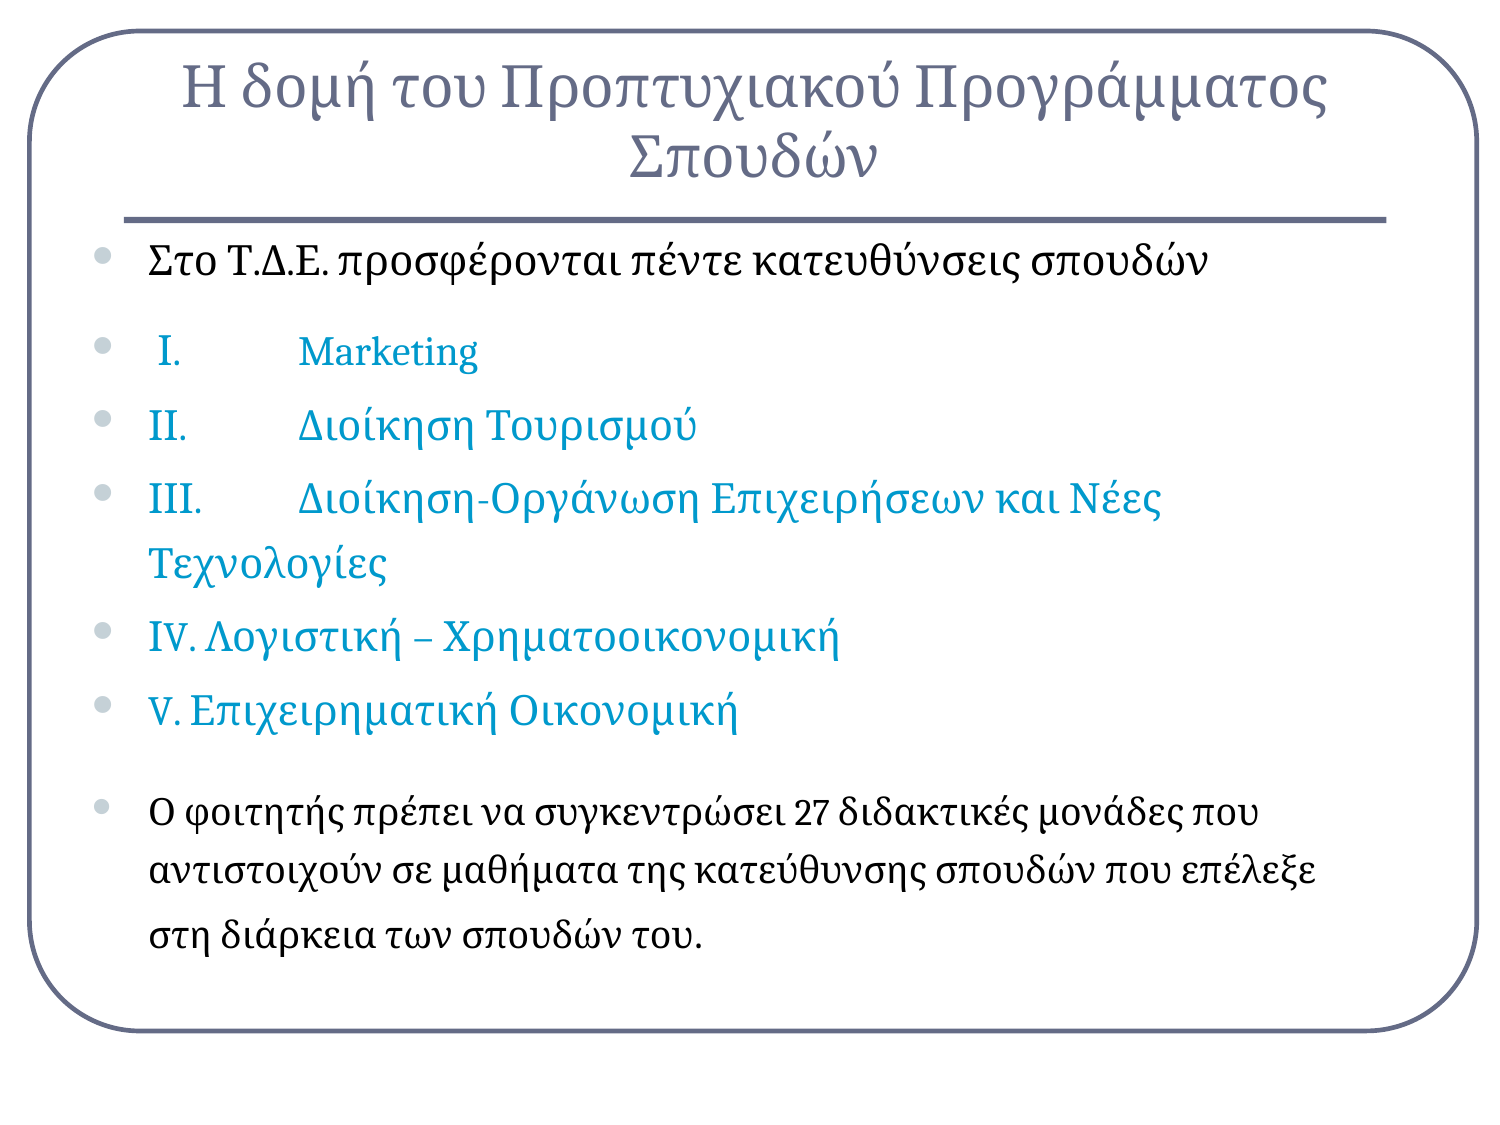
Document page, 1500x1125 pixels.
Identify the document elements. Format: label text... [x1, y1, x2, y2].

title Η δομή του Προπτυχιακού Προγράμματος Σπουδών [123, 54, 1387, 197]
list Στο Τ.Δ.Ε. προσφέρονται πέντε κατευθύνσεις σπουδών Ι. Marketing ΙΙ. Διοίκηση Τουρισμού ΙΙΙ. Διοίκηση-Οργάνωση Επιχειρήσεων και Νέες Τεχνολογίες ΙV. Λογιστική – Χρηματοοικονομική V. Επιχειρηματική Οικονομική Ο φοιτητής πρέπει να συγκεντρώσει 27 διδακτικές μονάδες που αντιστοιχούν σε μαθήματα της κατεύθυνσης σπουδών που επέλεξε στη διάρκεια των σπουδών του. [76, 231, 1351, 1000]
